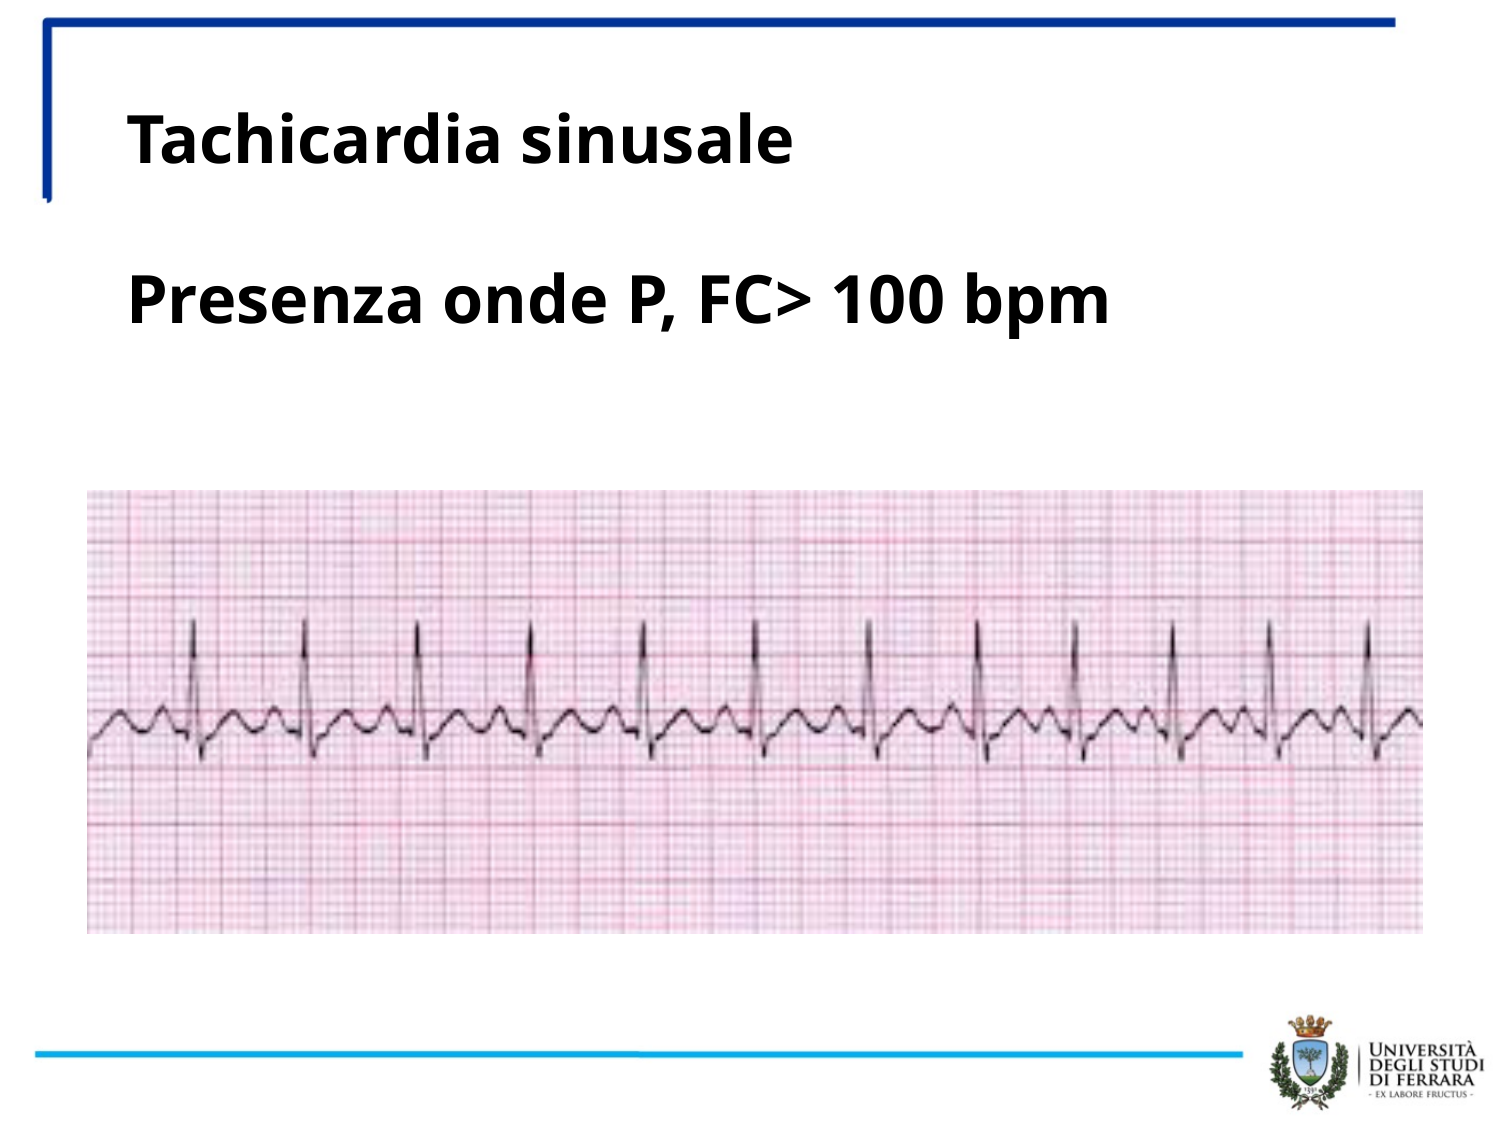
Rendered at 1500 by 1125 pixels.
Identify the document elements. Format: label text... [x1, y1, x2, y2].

picture [0, 0, 1500, 1125]
text_box Tachicardia sinusale Presenza onde P, FC> 100 bpm [111, 89, 1399, 345]
